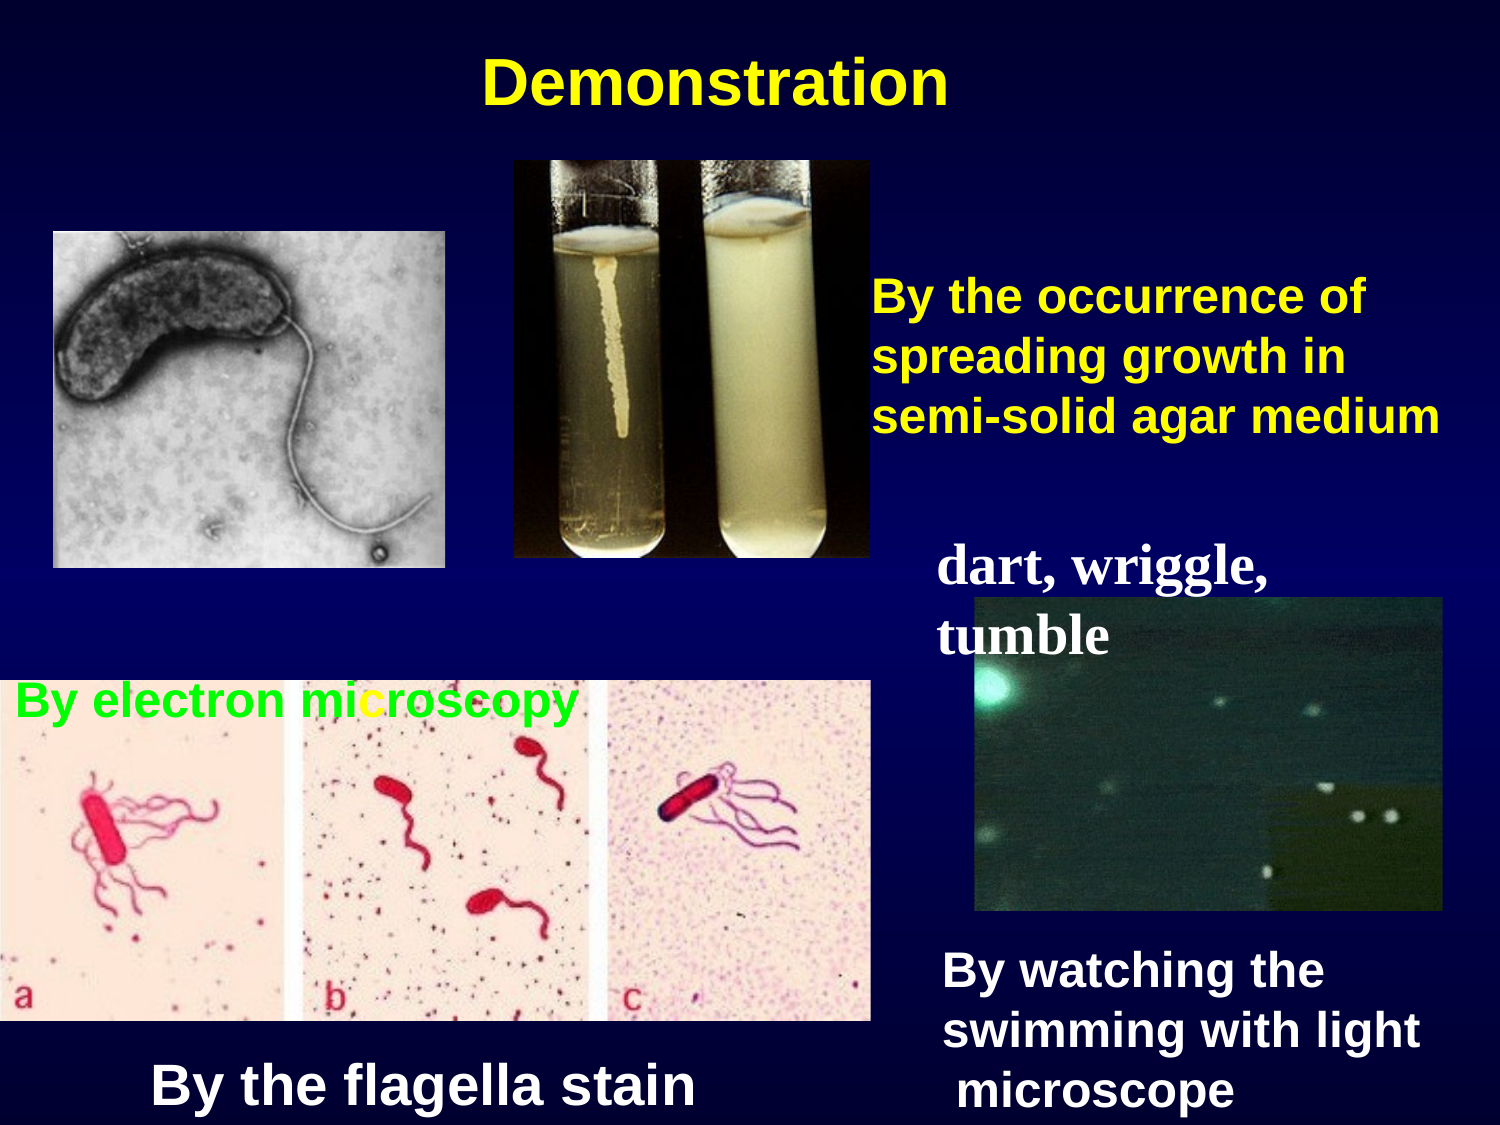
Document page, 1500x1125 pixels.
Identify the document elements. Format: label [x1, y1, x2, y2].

text_box [0, 0, 1500, 1125]
